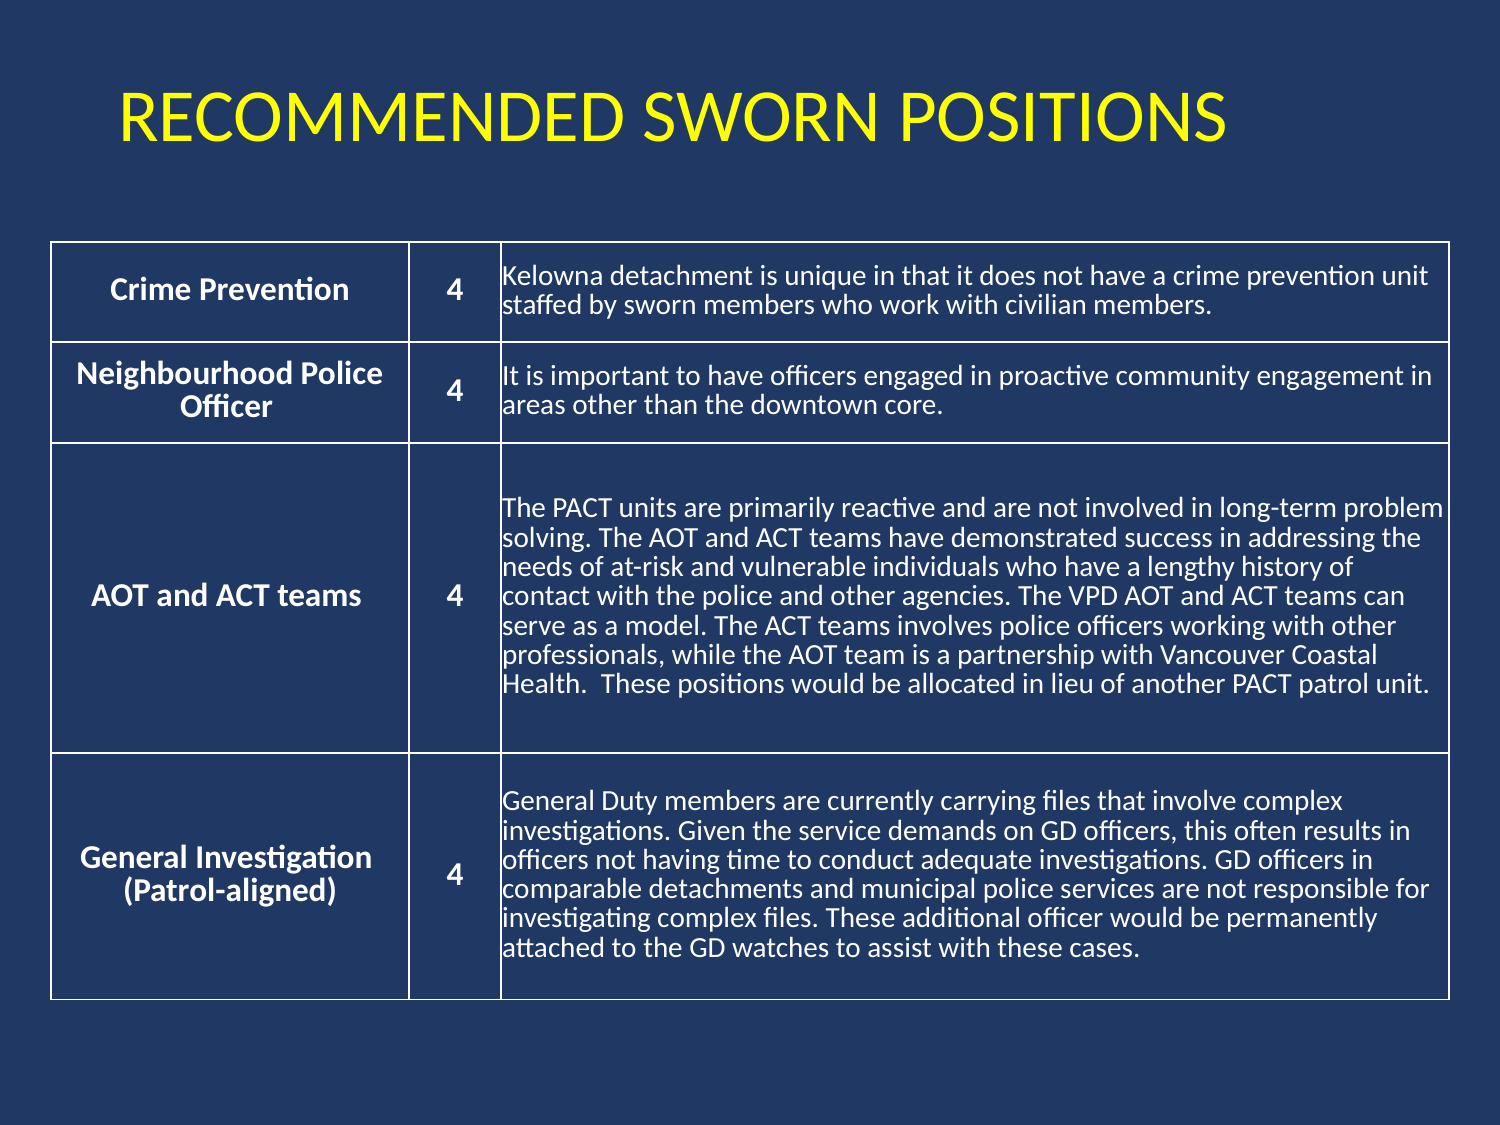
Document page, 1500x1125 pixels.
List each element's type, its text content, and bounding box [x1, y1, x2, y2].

table_cell General Investigation (Patrol-aligned) [52, 754, 408, 999]
table_cell The PACT units are primarily reactive and are not involved in long-term problem solving. The AOT and ACT teams have demonstrated success in addressing the needs of at-risk and vulnerable individuals who have a lengthy history of contact with the police and other agencies. The VPD AOT and ACT teams can serve as a model. The ACT teams involves police officers working with other professionals, while the AOT team is a partnership with Vancouver Coastal Health. These positions would be allocated in lieu of another PACT patrol unit. [502, 444, 1448, 752]
table_header Kelowna detachment is unique in that it does not have a crime prevention unit staffed by sworn members who work with civilian members. [502, 243, 1448, 341]
table_header 4 [410, 243, 500, 341]
table_cell Neighbourhood Police Officer [52, 343, 408, 442]
table_cell AOT and ACT teams [52, 444, 408, 752]
title Recommended Sworn Positions [103, 59, 1397, 175]
table_cell 4 [410, 754, 500, 999]
table_header Crime Prevention [52, 243, 408, 341]
table_cell 4 [410, 343, 500, 442]
table_cell It is important to have officers engaged in proactive community engagement in areas other than the downtown core. [502, 343, 1448, 442]
table_cell 4 [410, 444, 500, 752]
table_cell General Duty members are currently carrying files that involve complex investigations. Given the service demands on GD officers, this often results in officers not having time to conduct adequate investigations. GD officers in comparable detachments and municipal police services are not responsible for investigating complex files. These additional officer would be permanently attached to the GD watches to assist with these cases. [502, 754, 1448, 999]
